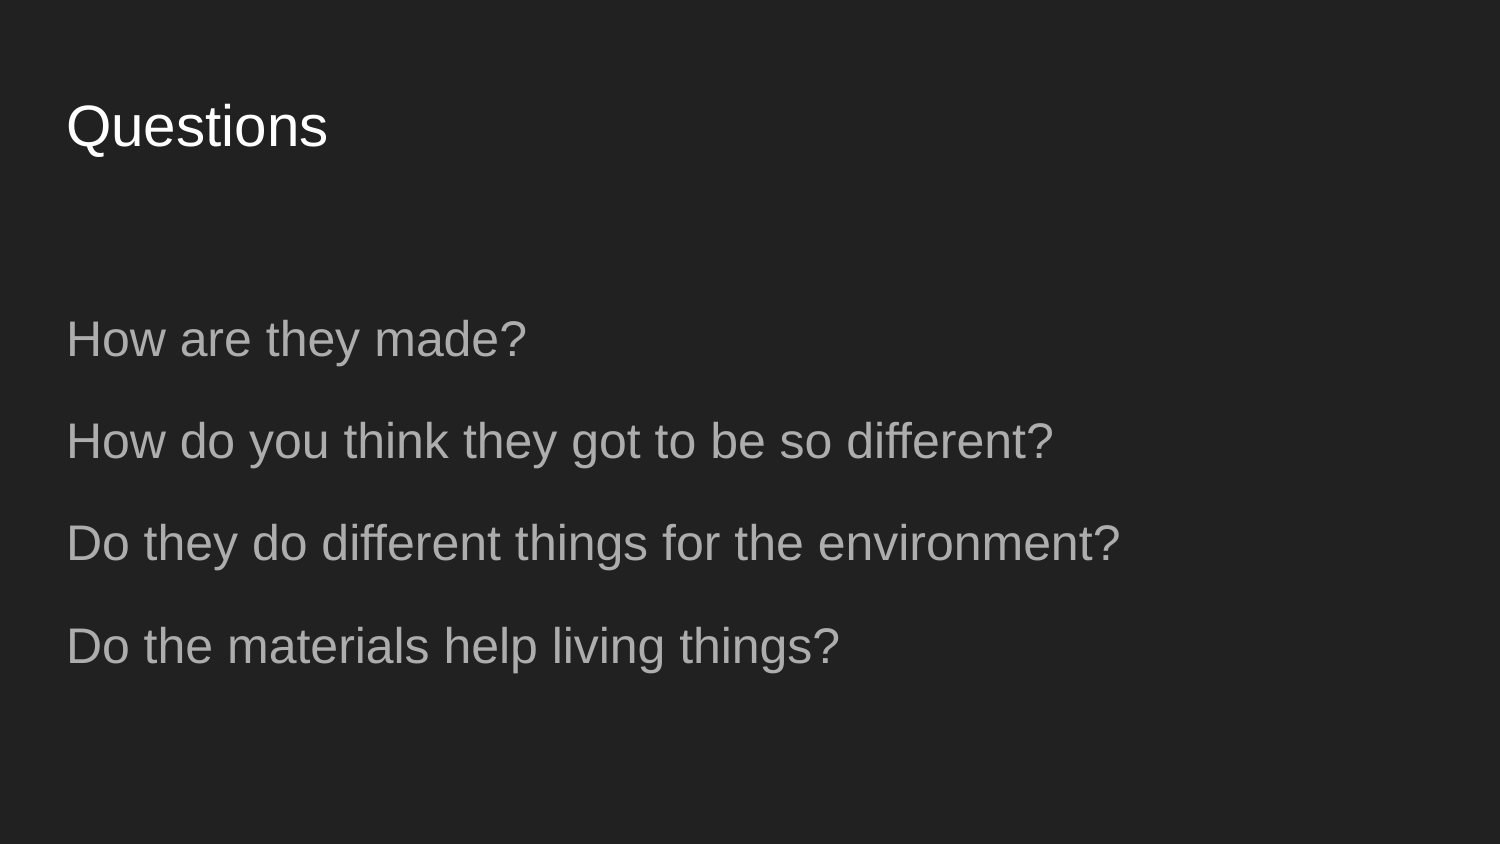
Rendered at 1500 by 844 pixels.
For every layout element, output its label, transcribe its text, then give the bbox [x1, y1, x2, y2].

title Questions [51, 72, 1449, 167]
list How are they made? How do you think they got to be so different? Do they do different things for the environment? Do the materials help living things? [51, 189, 1449, 750]
